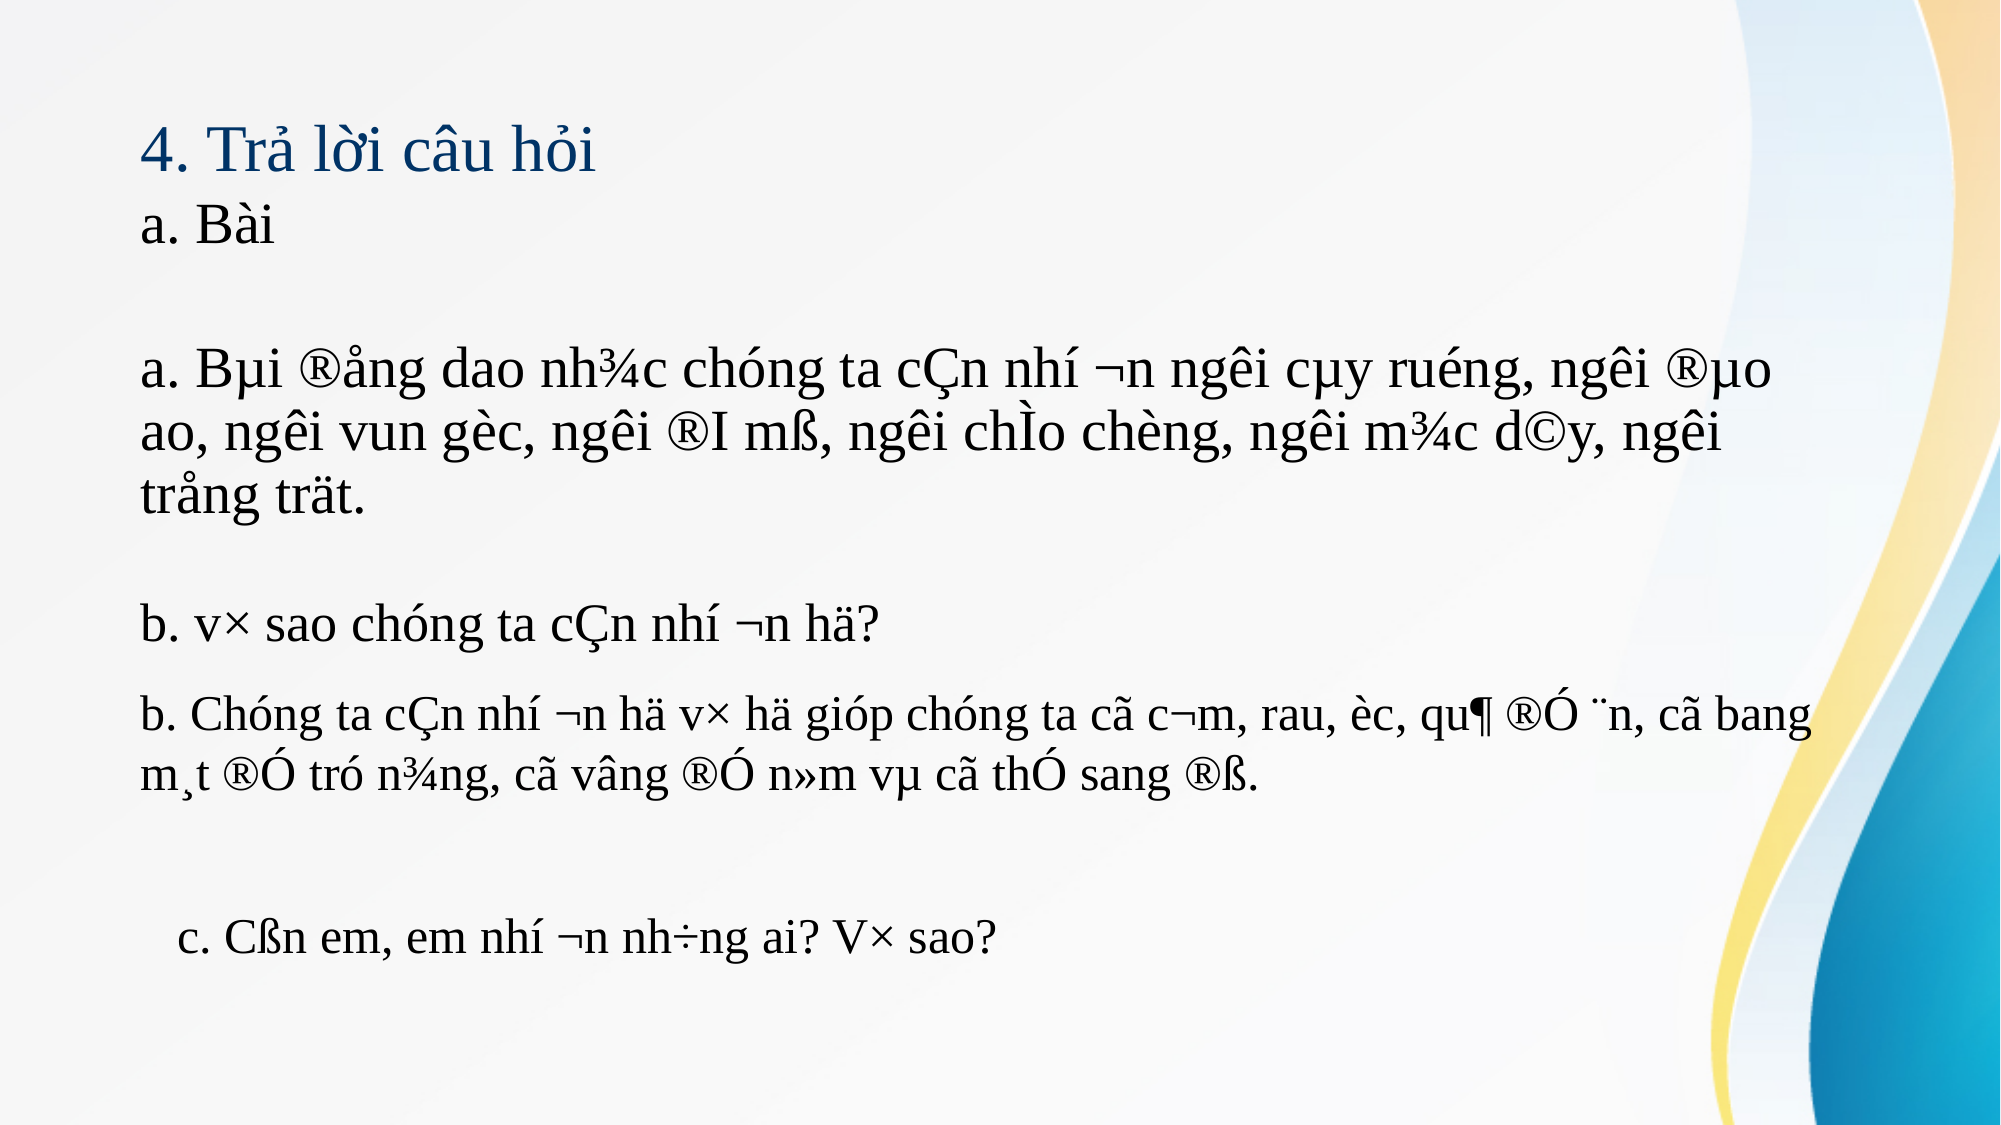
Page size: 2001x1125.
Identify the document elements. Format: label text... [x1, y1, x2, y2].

text_box c. Cßn em, em nhí ¬n nh÷ng ai? V× sao? [162, 895, 1888, 971]
text_box a. Bµi ®ång dao nh¾c chóng ta cÇn nhí ¬n ng­êi cµy ruéng, ng­êi ®µo ao, ng­êi vun gèc, ng­êi ®I mß, ng­êi chÌo chèng, ng­êi m¾c d©y, ng­êi trång trät. [125, 266, 1851, 453]
text_box b. v× sao chóng ta cÇn nhí ¬n hä? [125, 484, 1851, 620]
title 4. Trả lời câu hỏi a. Bài [125, 71, 1851, 266]
picture [0, 0, 2001, 1125]
text_box b. Chóng ta cÇn nhí ¬n hä v× hä gióp chóng ta cã c¬m, rau, èc, qu¶ ®Ó ¨n, cã bang m¸t ®Ó tró n¾ng, cã vâng ®Ó n»m vµ cã thÓ sang ®ß. [125, 673, 1851, 808]
